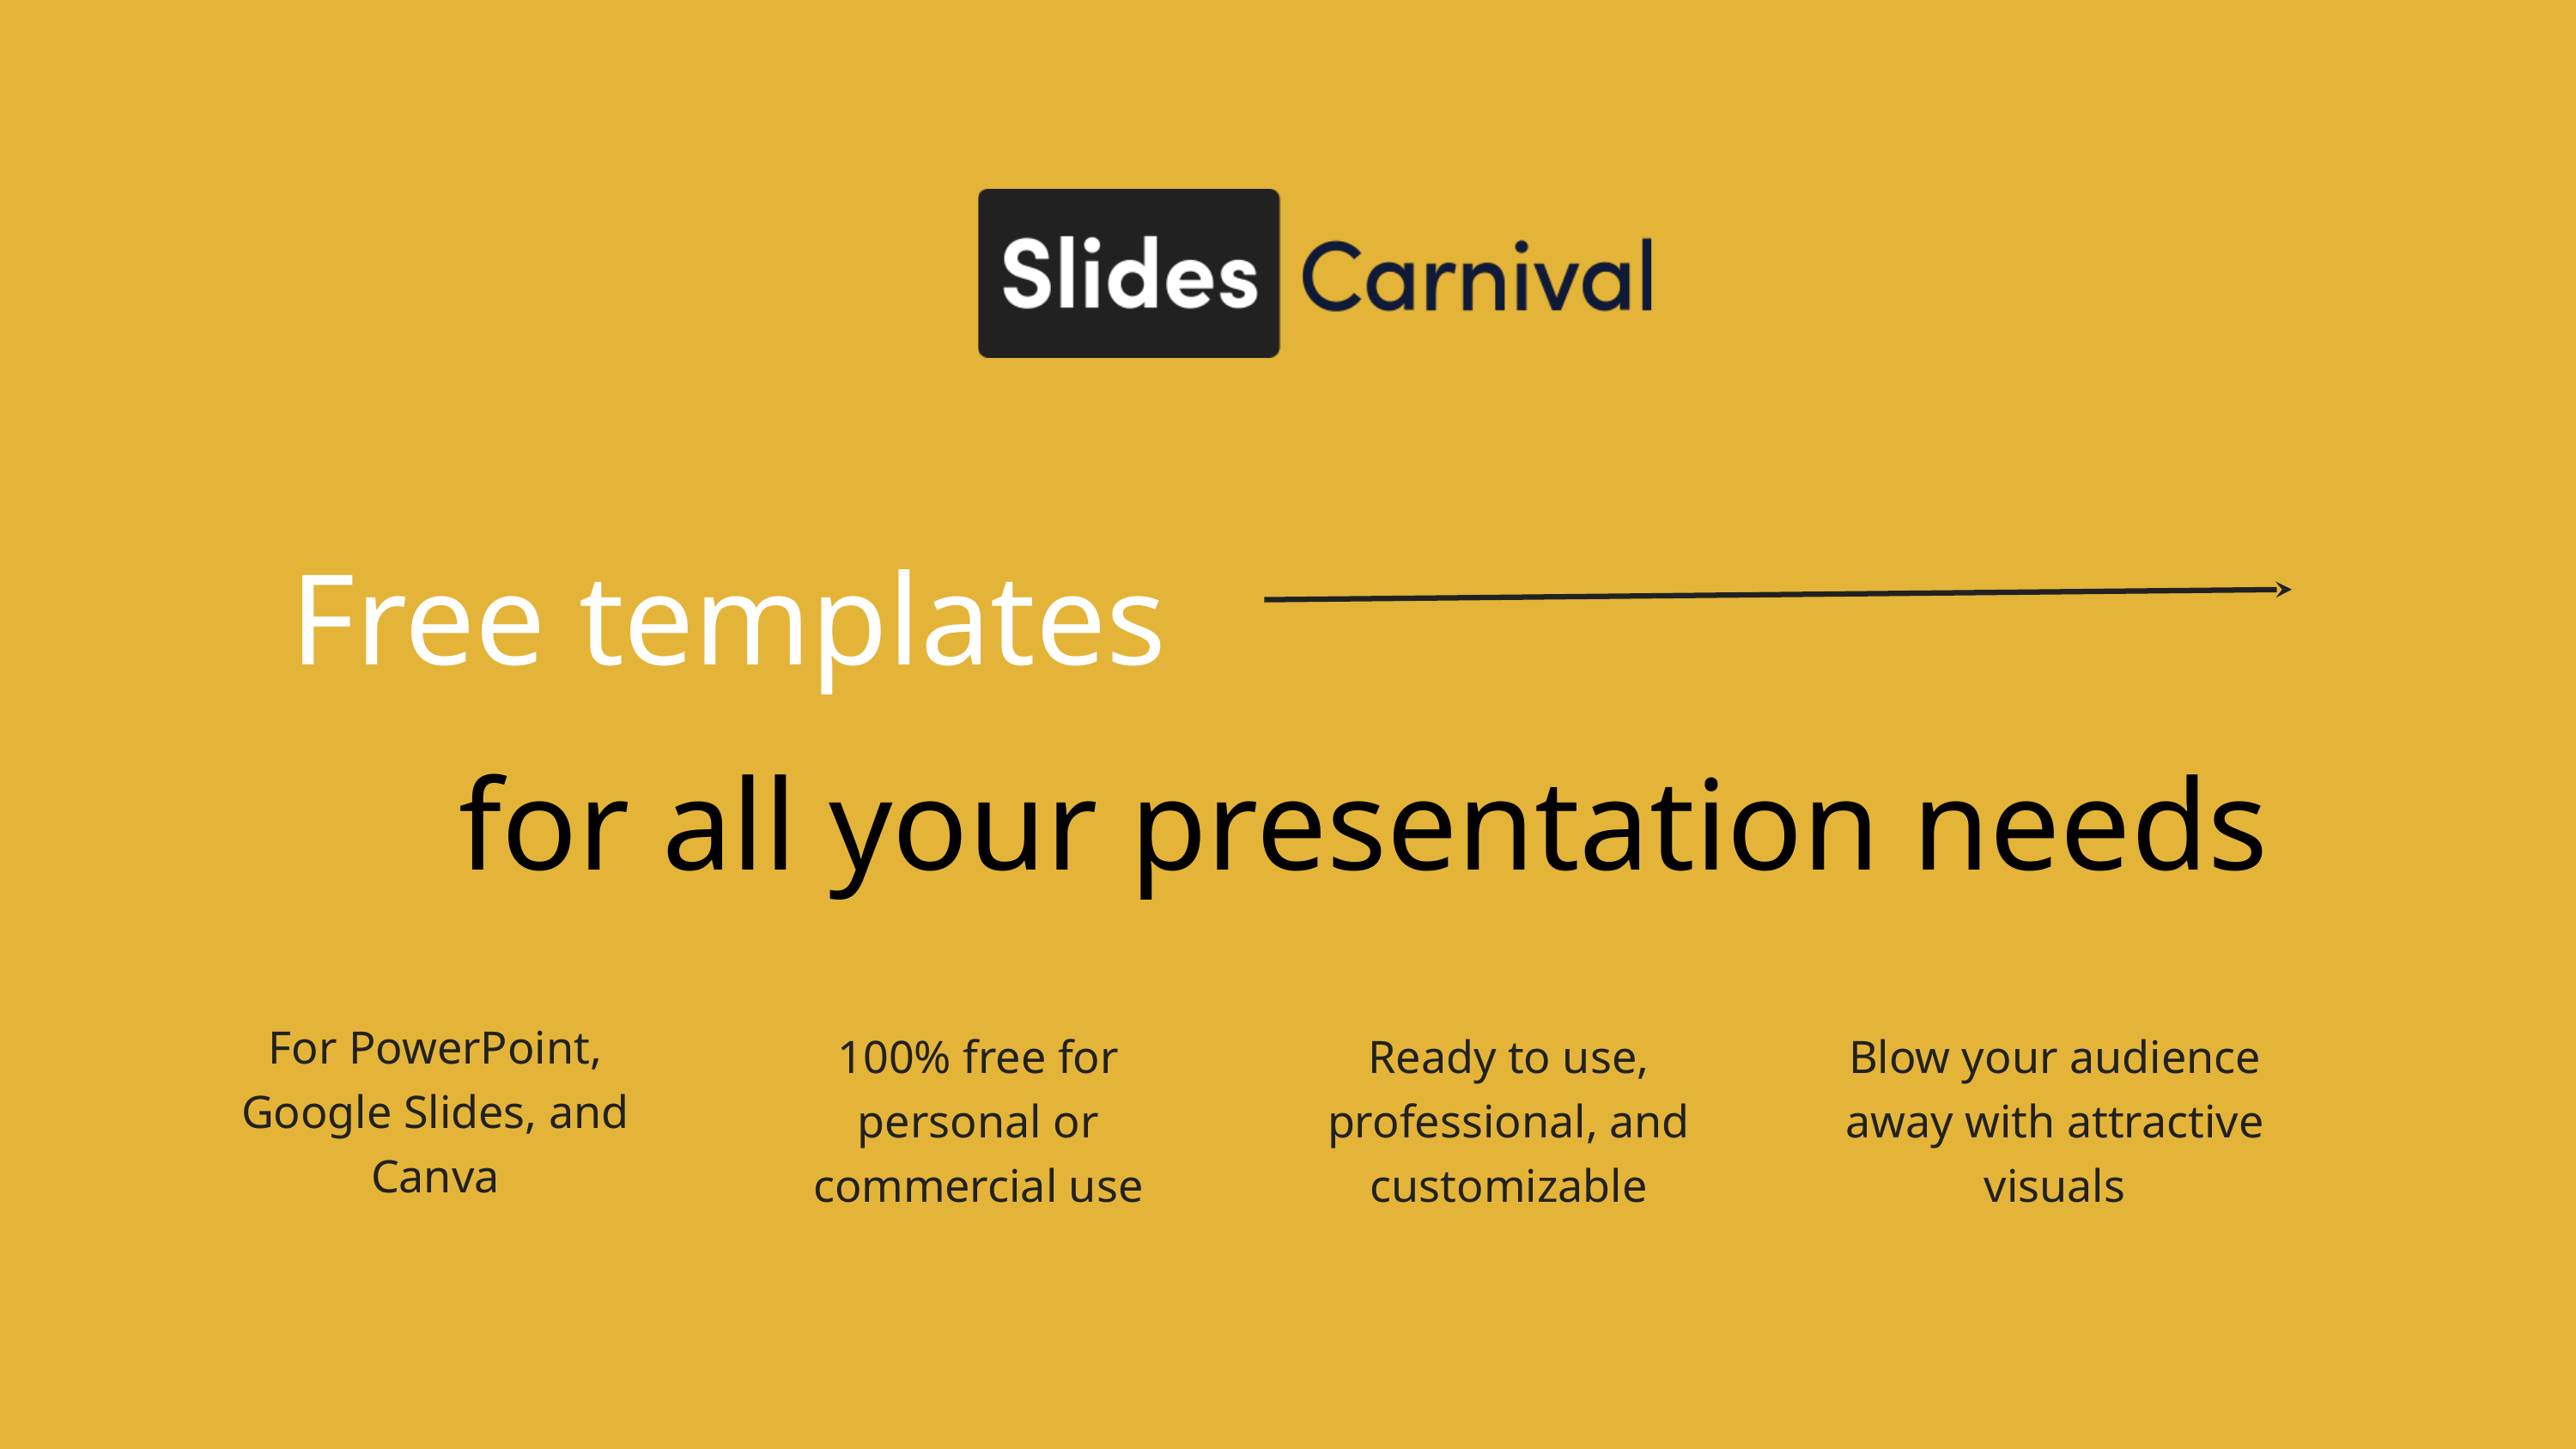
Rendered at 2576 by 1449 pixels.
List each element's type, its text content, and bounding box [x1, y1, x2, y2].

text_box Free templates [226, 509, 1265, 690]
text_box 100% free for personal or commercial use [771, 1018, 1186, 1211]
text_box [1264, 585, 2293, 590]
text_box For PowerPoint, Google Slides, and Canva [228, 1009, 643, 1203]
text_box Ready to use, professional, and customizable [1289, 1018, 1728, 1211]
text_box Blow your audience away with attractive visuals [1835, 1018, 2275, 1212]
text_box [978, 189, 1652, 358]
text_box for all your presentation needs [379, 684, 2350, 895]
